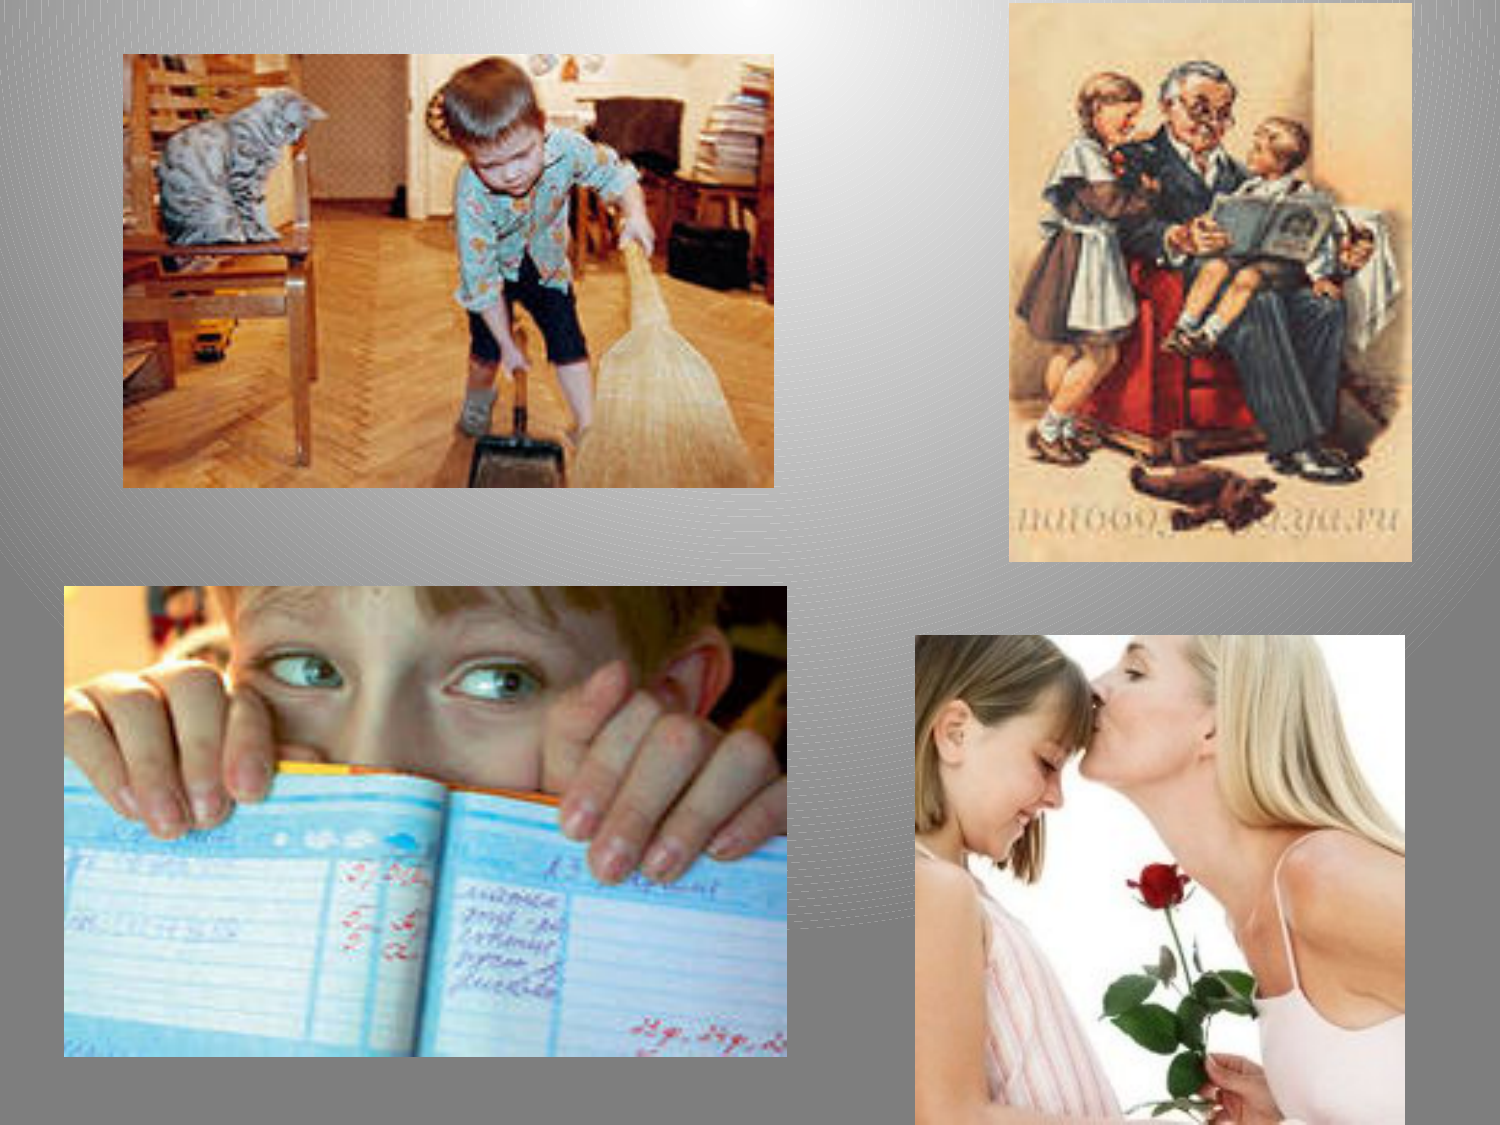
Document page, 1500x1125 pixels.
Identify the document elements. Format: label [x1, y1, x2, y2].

list [123, 54, 774, 489]
picture [1009, 3, 1412, 562]
picture [915, 634, 1406, 1125]
picture [64, 585, 787, 1057]
